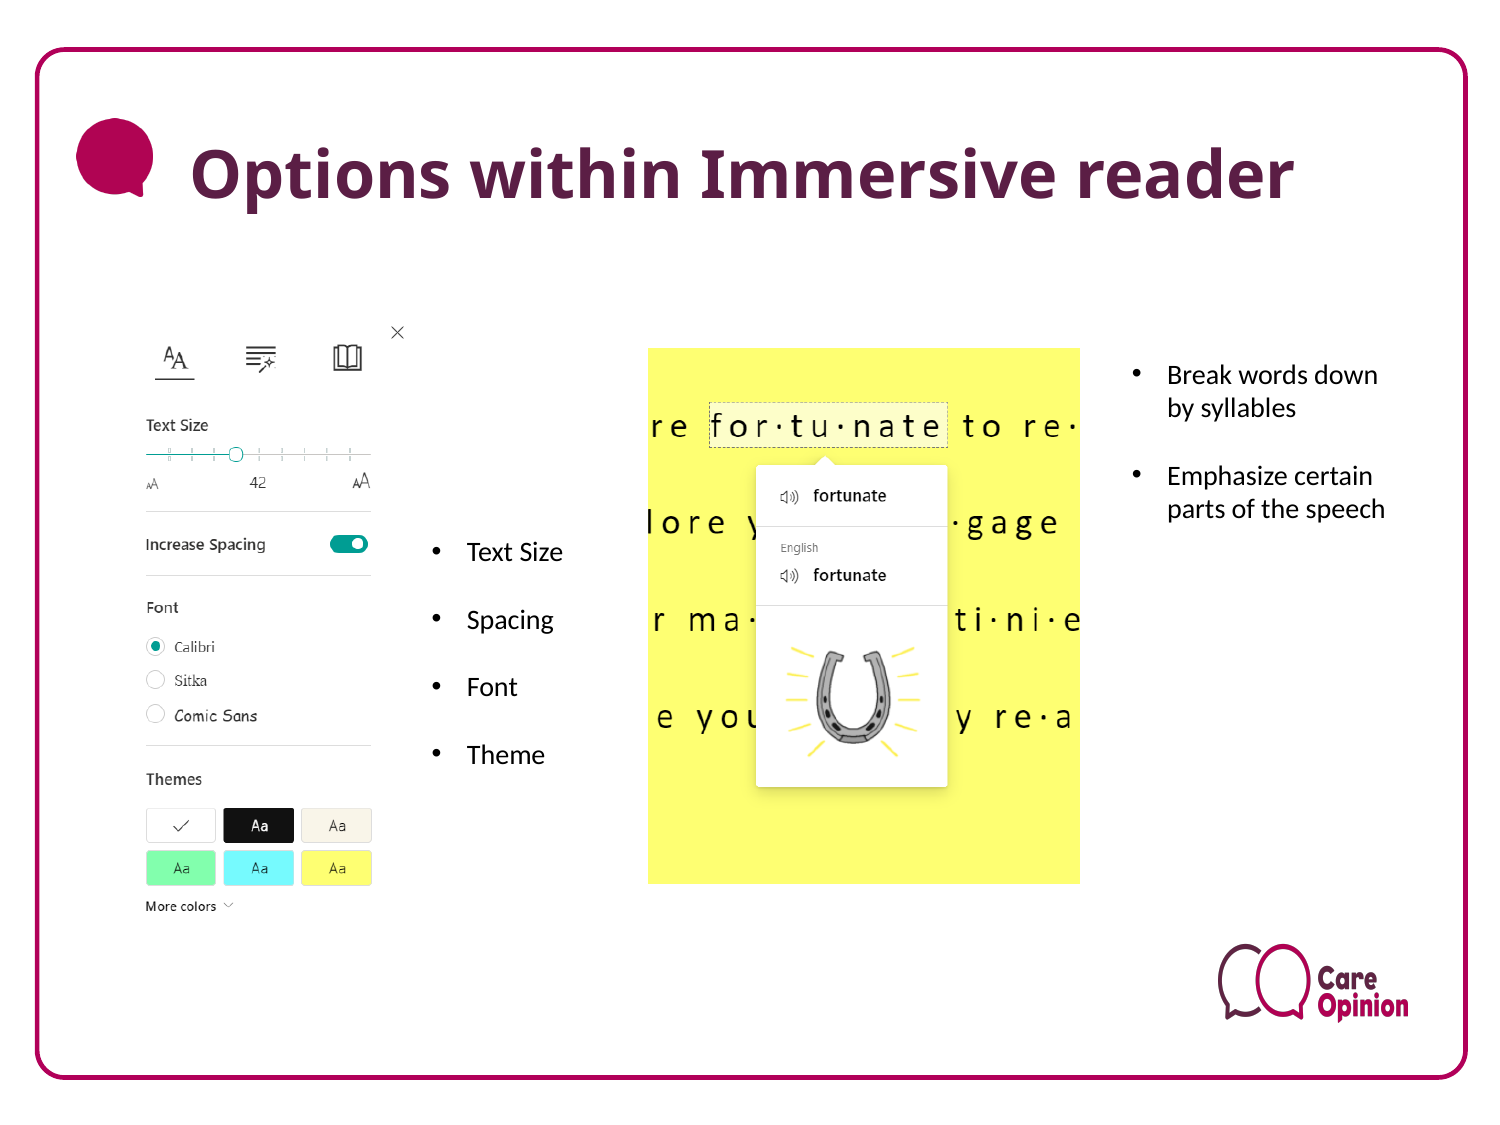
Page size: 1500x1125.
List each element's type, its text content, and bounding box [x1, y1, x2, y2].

picture [76, 118, 153, 197]
title Options within Immersive reader [103, 59, 1397, 278]
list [125, 315, 409, 929]
picture [648, 348, 1080, 884]
text_box Break words down by syllables Emphasize certain parts of the speech [1117, 348, 1401, 566]
picture [1172, 860, 1454, 1125]
text_box Text Size Spacing Font Theme [416, 526, 648, 778]
